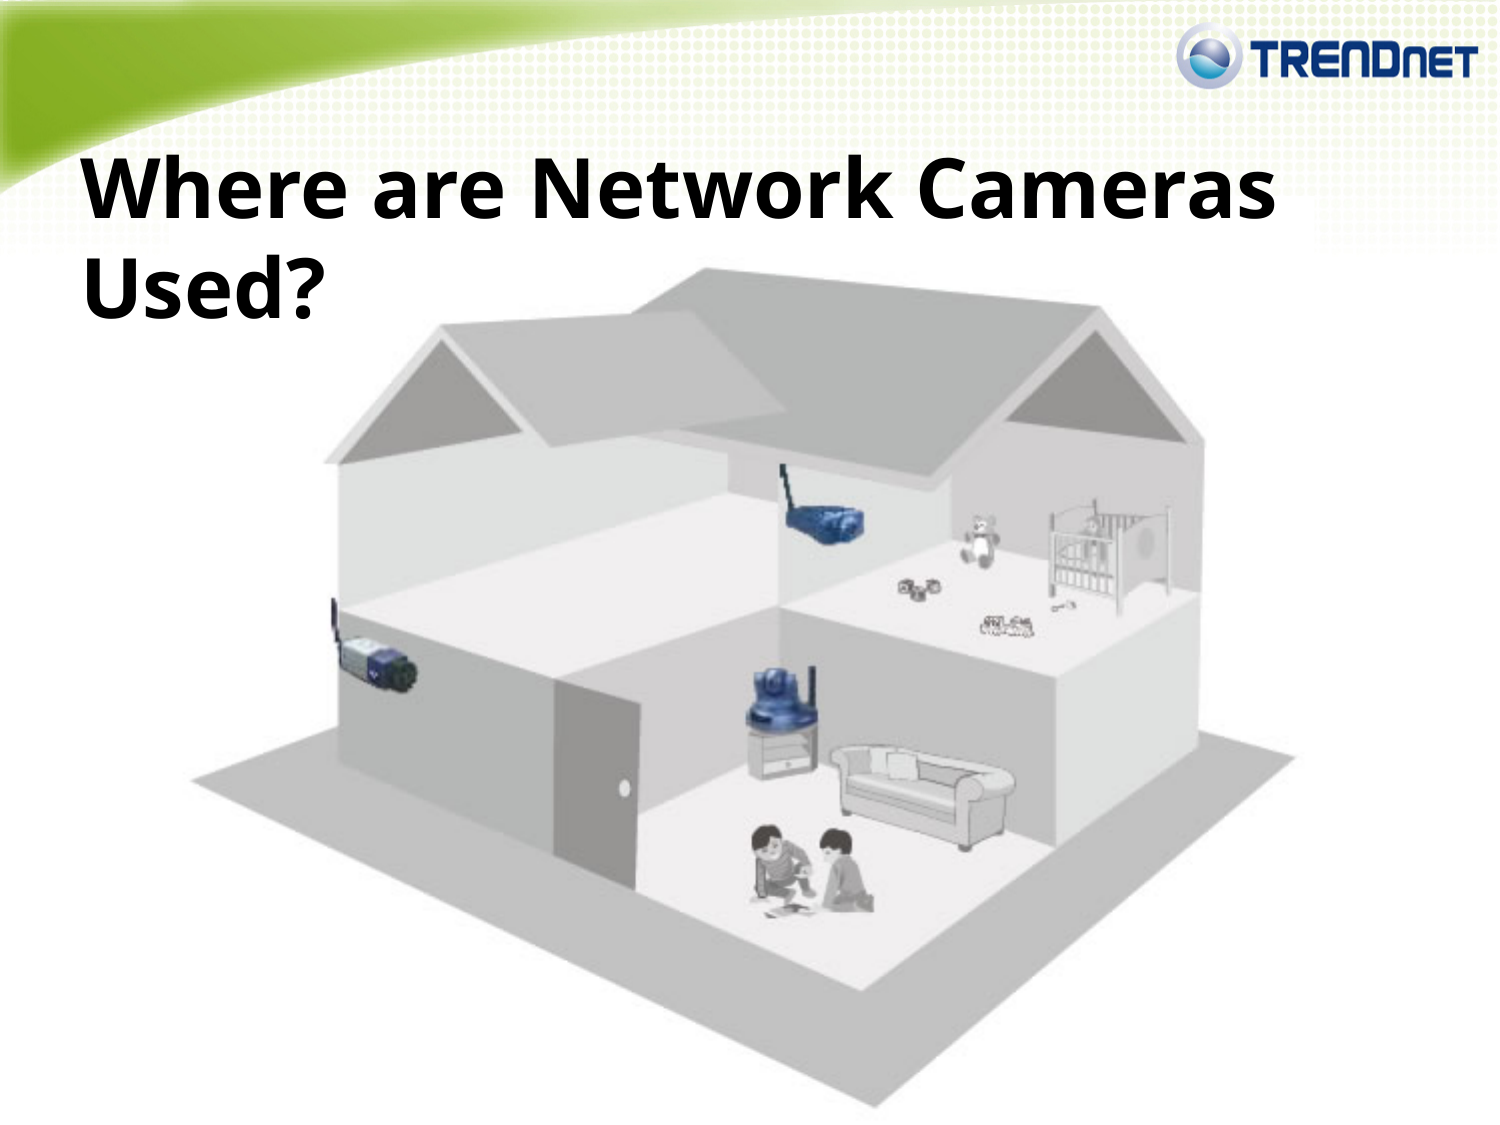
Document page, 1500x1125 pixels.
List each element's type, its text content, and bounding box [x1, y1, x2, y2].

text_box Where are Network Cameras Used? [65, 128, 1449, 343]
picture [0, 0, 1500, 257]
picture [168, 195, 1315, 1125]
